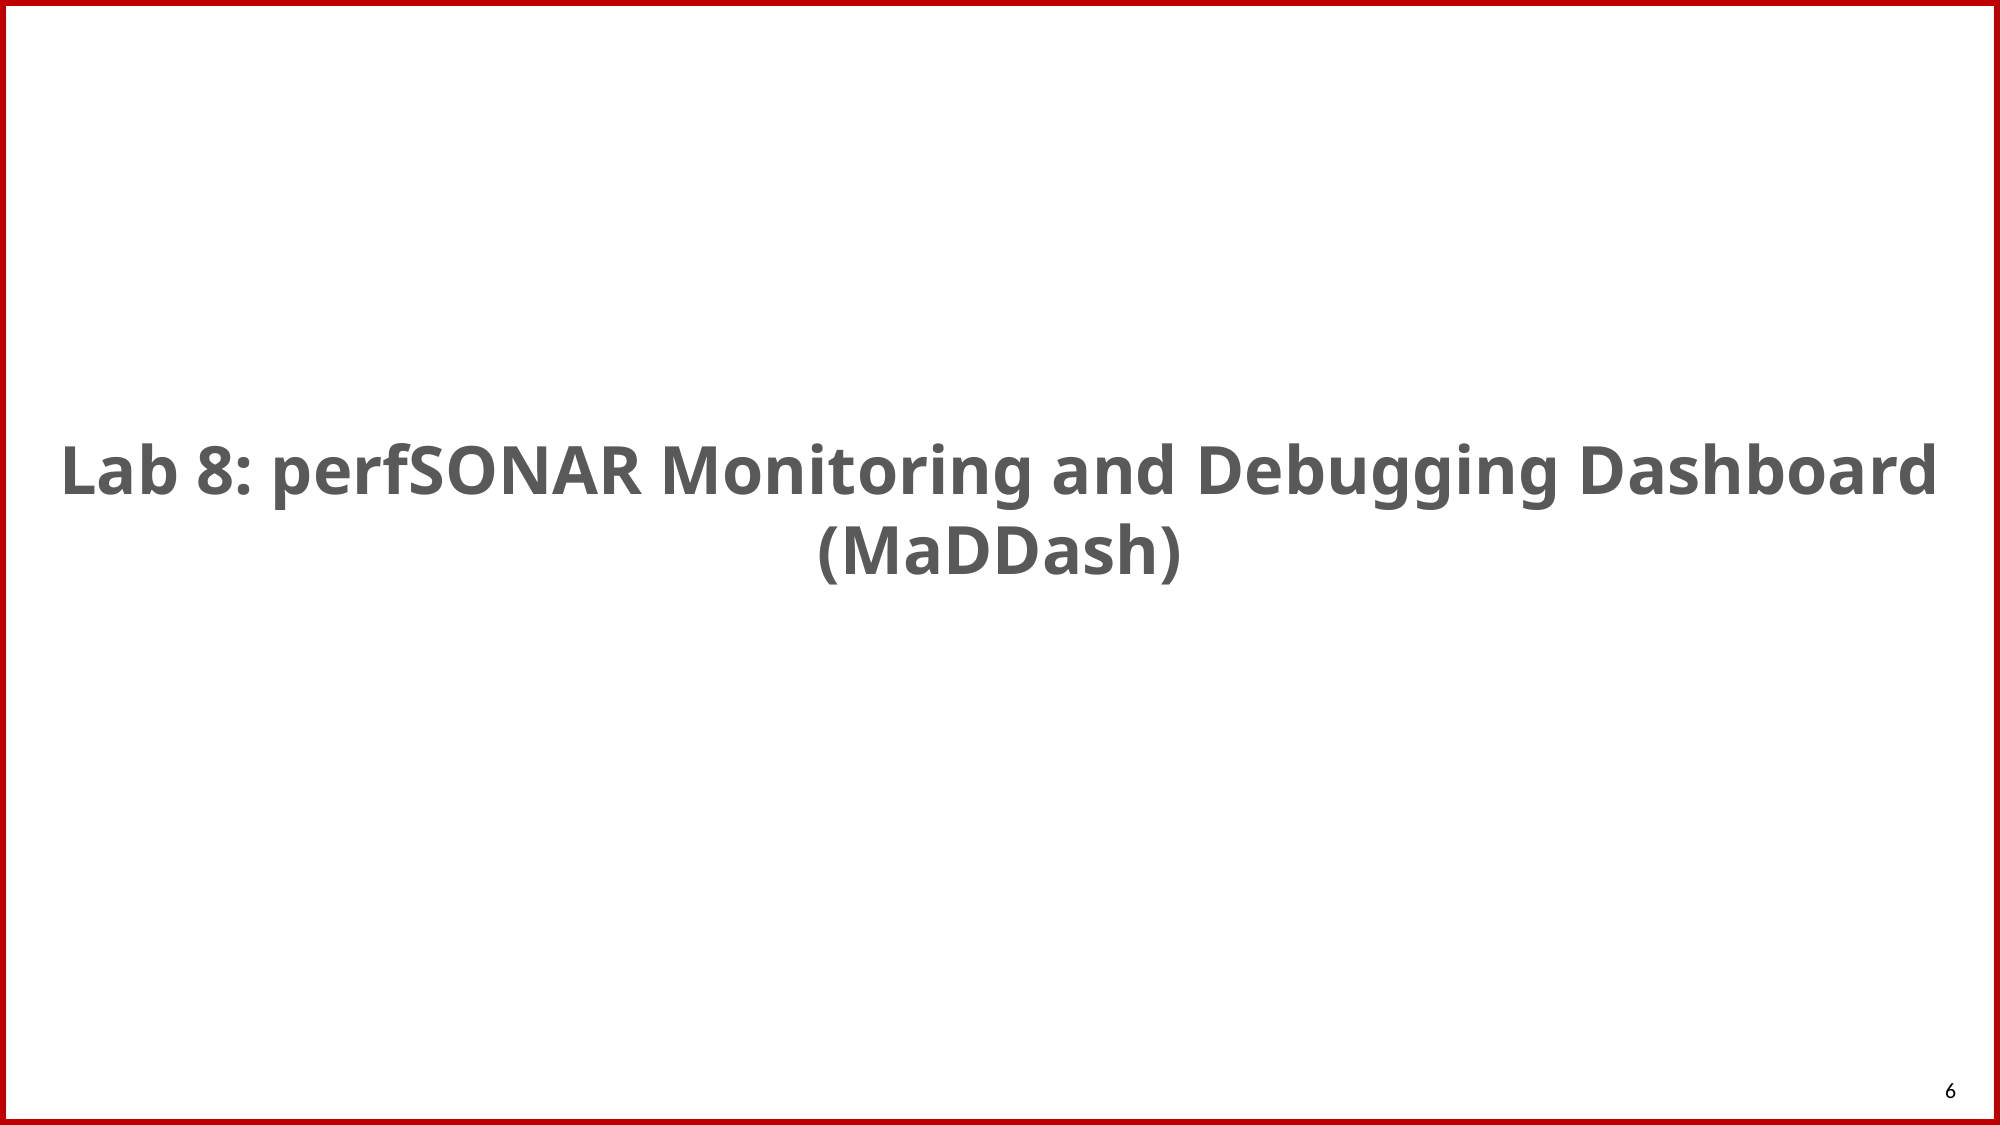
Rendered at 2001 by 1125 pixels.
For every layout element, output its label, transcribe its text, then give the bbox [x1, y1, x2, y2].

slide_number 6 [1756, 1059, 1972, 1120]
text_box Lab 8: perfSONAR Monitoring and Debugging Dashboard (MaDDash) [0, 420, 2000, 595]
